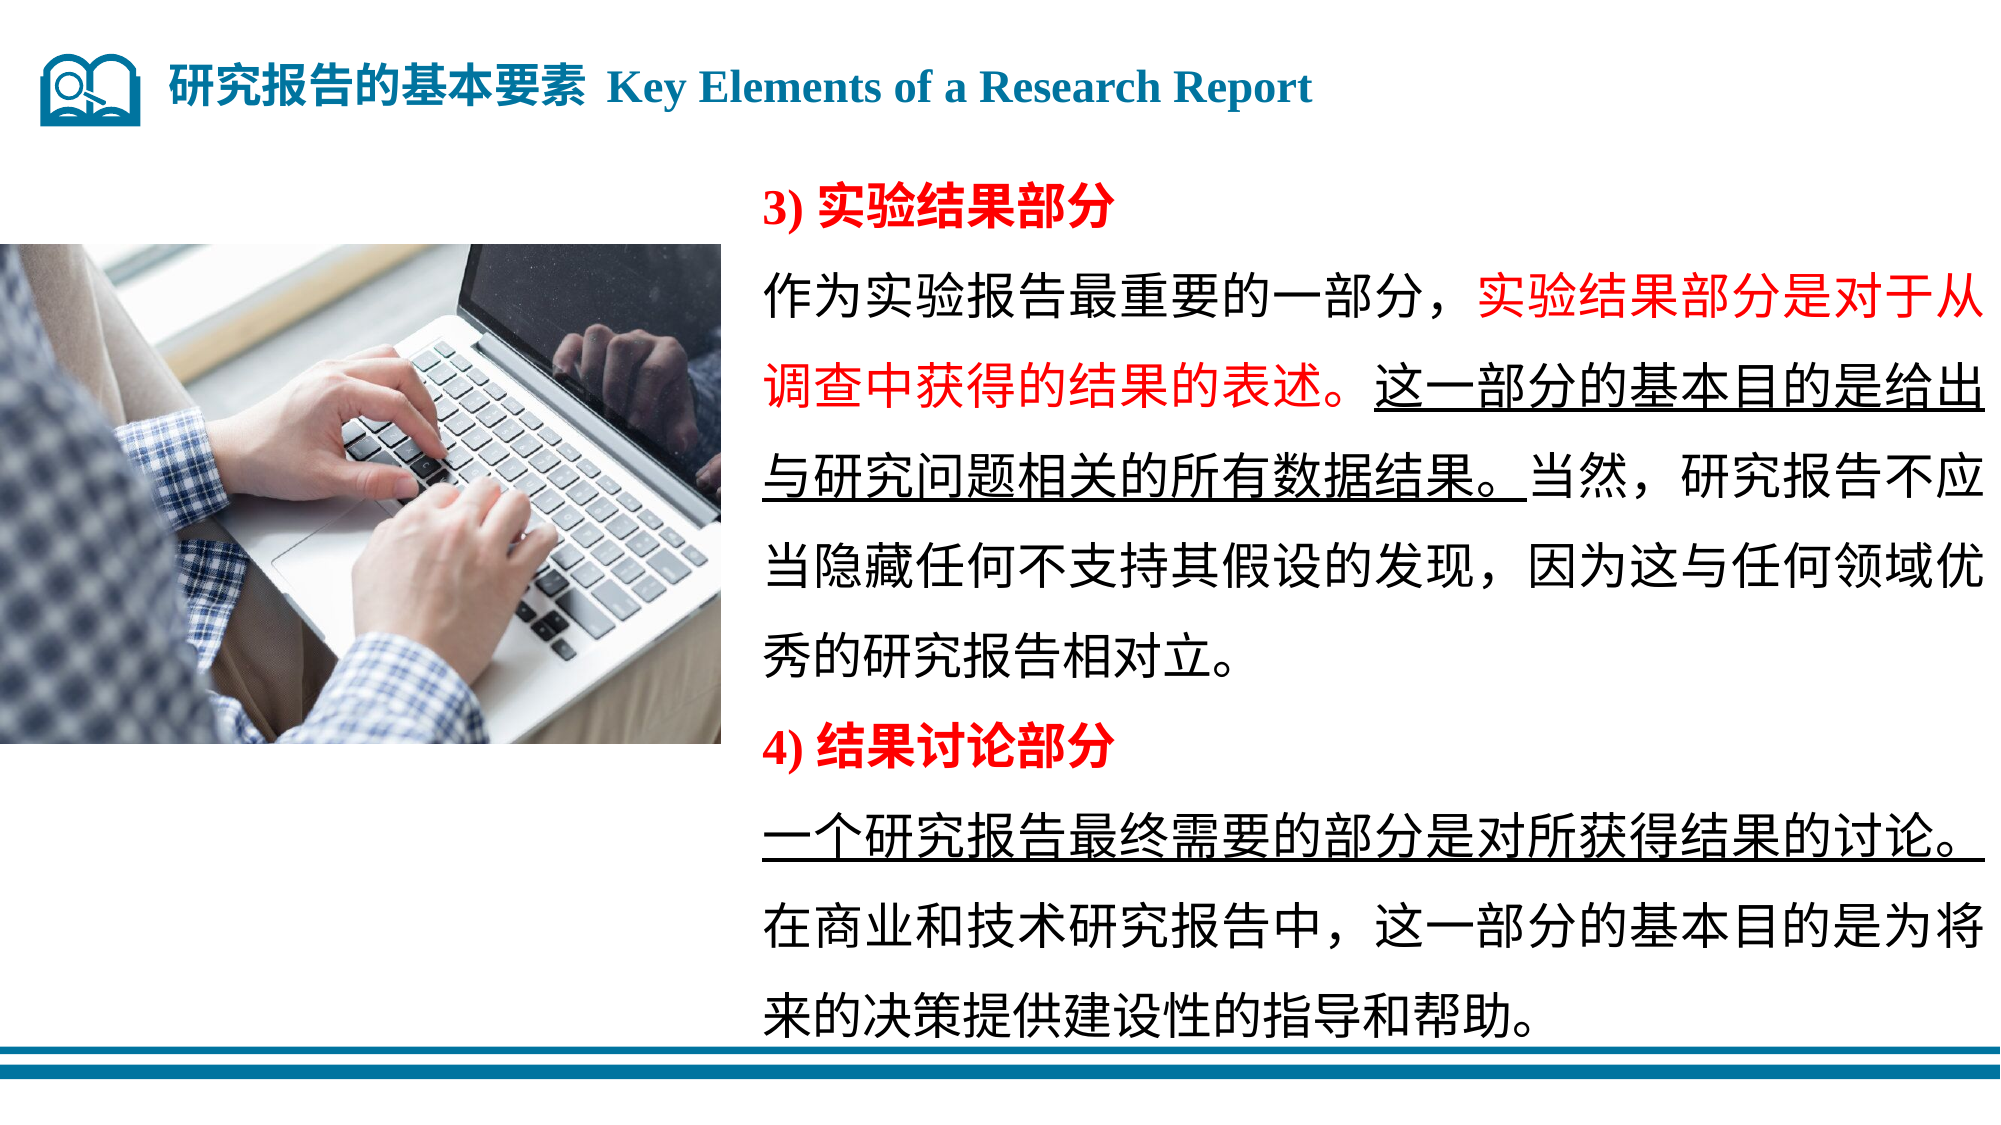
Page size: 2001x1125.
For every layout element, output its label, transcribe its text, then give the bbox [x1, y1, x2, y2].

picture [0, 244, 721, 745]
text_box 3)实验结果部分 作为实验报告最重要的一部分，实验结果部分是对于从调查中获得的结果的表述。这一部分的基本目的是给出与研究问题相关的所有数据结果。当然，研究报告不应当隐藏任何不支持其假设的发现，因为这与任何领域优秀的研究报告相对立。 4)结果讨论部分 一个研究报告最终需要的部分是对所获得结果的讨论。在商业和技术研究报告中，这一部分的基本目的是为将来的决策提供建设性的指导和帮助。 [747, 137, 2000, 1052]
list 研究报告的基本要素 Key Elements of a Research Report [153, 30, 1342, 138]
